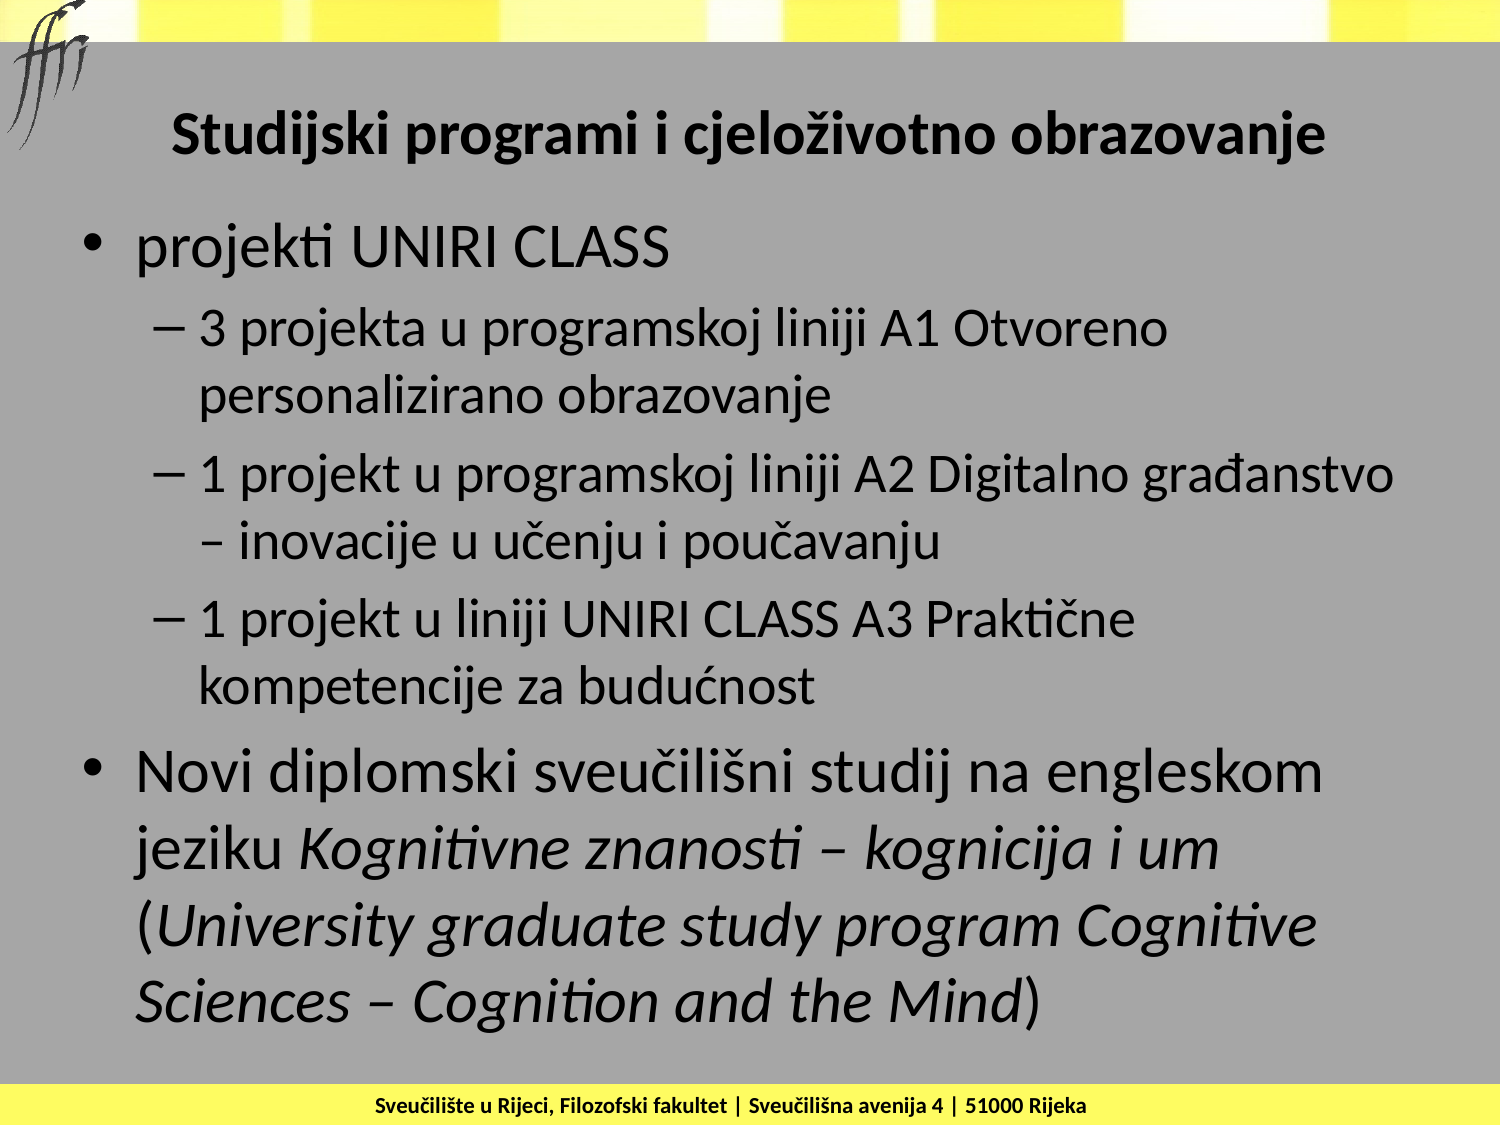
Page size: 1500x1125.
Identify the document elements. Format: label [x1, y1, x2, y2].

text_box [0, 0, 1500, 1125]
